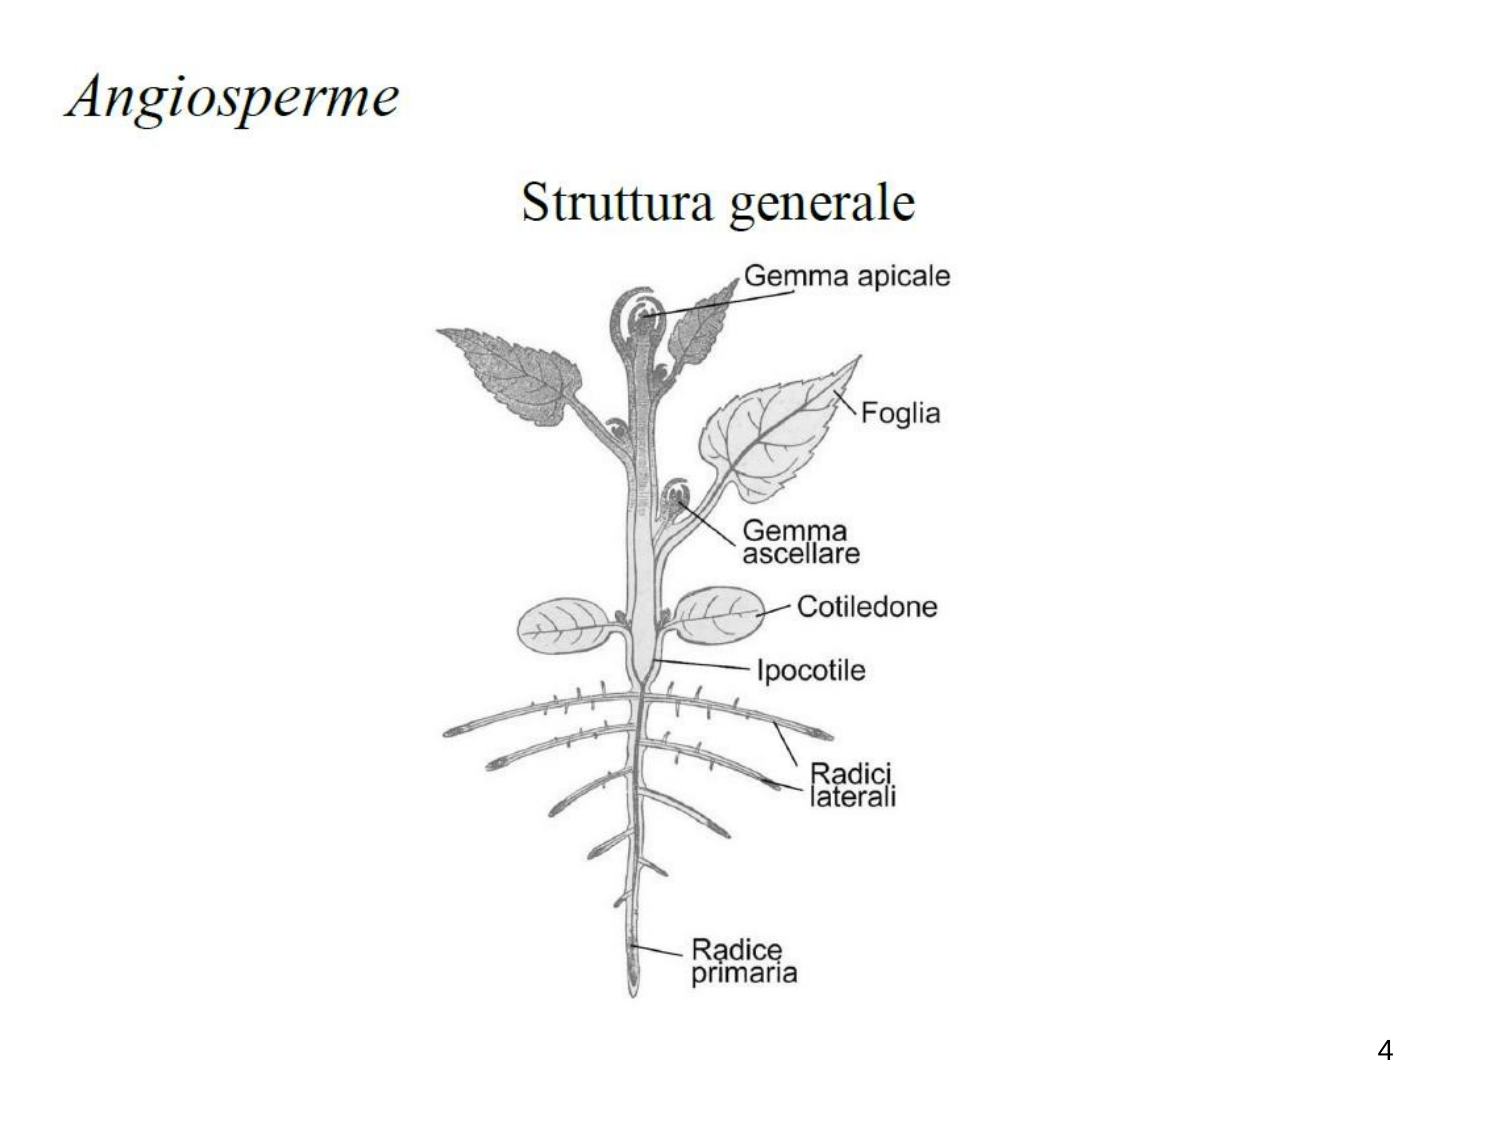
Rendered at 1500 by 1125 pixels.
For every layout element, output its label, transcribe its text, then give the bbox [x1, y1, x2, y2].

picture [52, 44, 1401, 1048]
slide_number 4 [1371, 1031, 1419, 1125]
